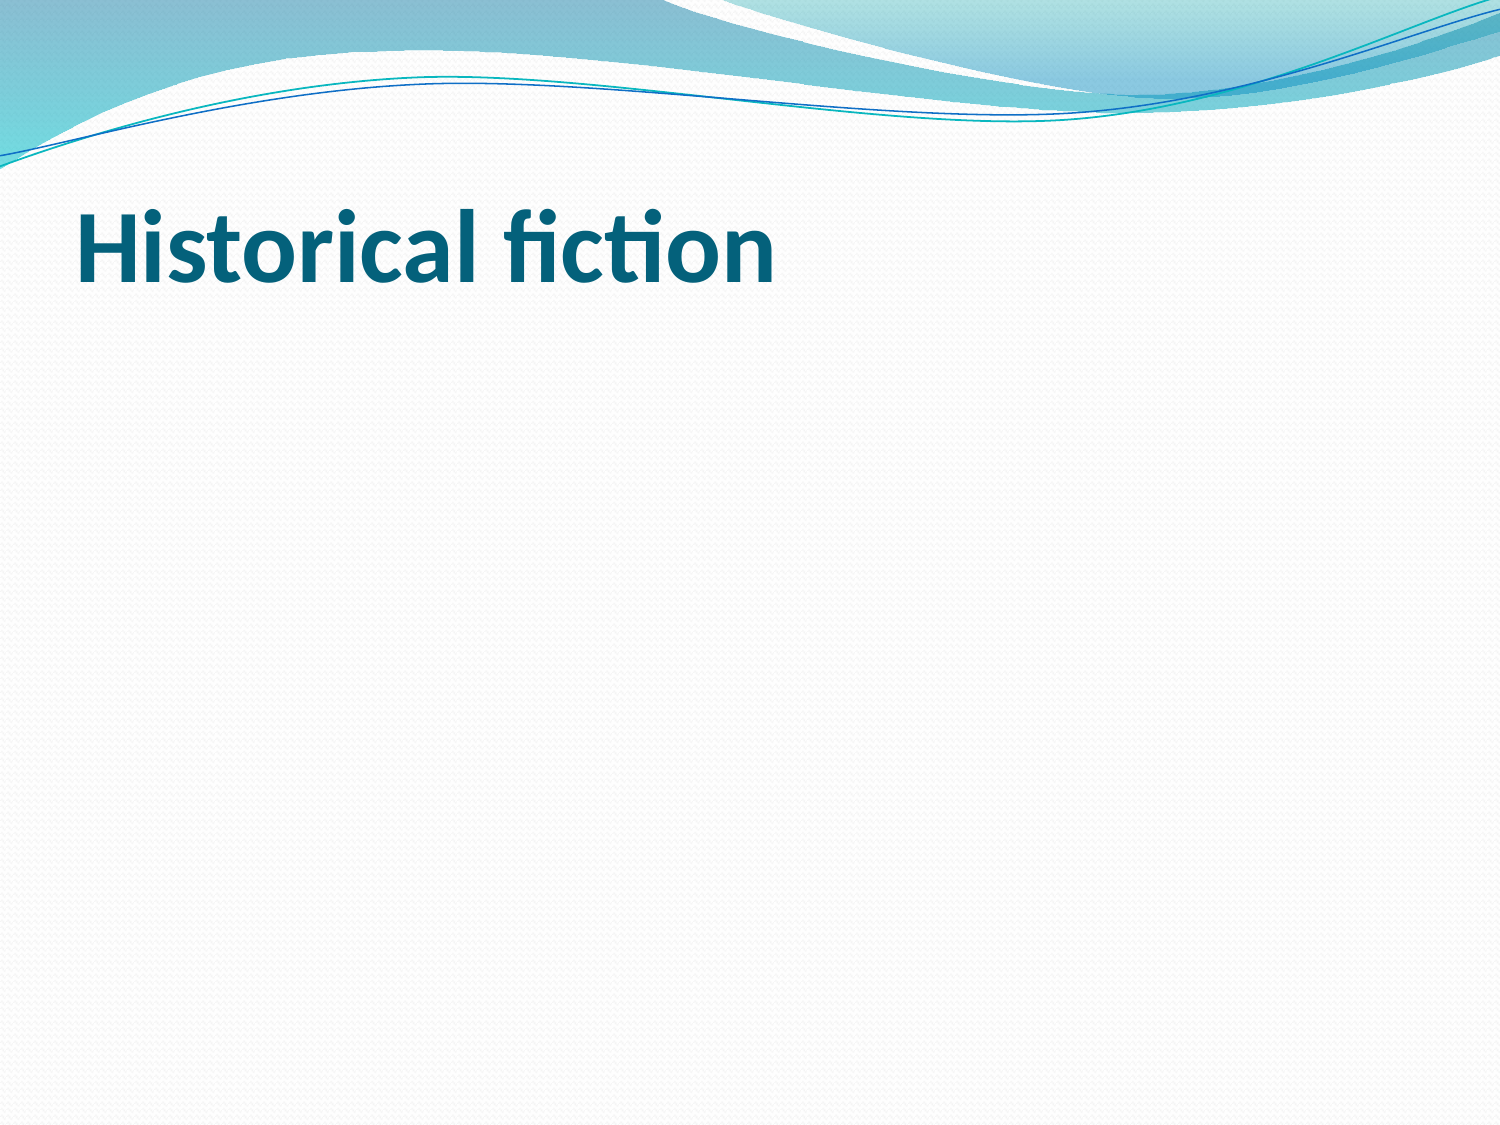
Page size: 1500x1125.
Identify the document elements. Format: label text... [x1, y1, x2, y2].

title Historical fiction [75, 115, 1425, 303]
